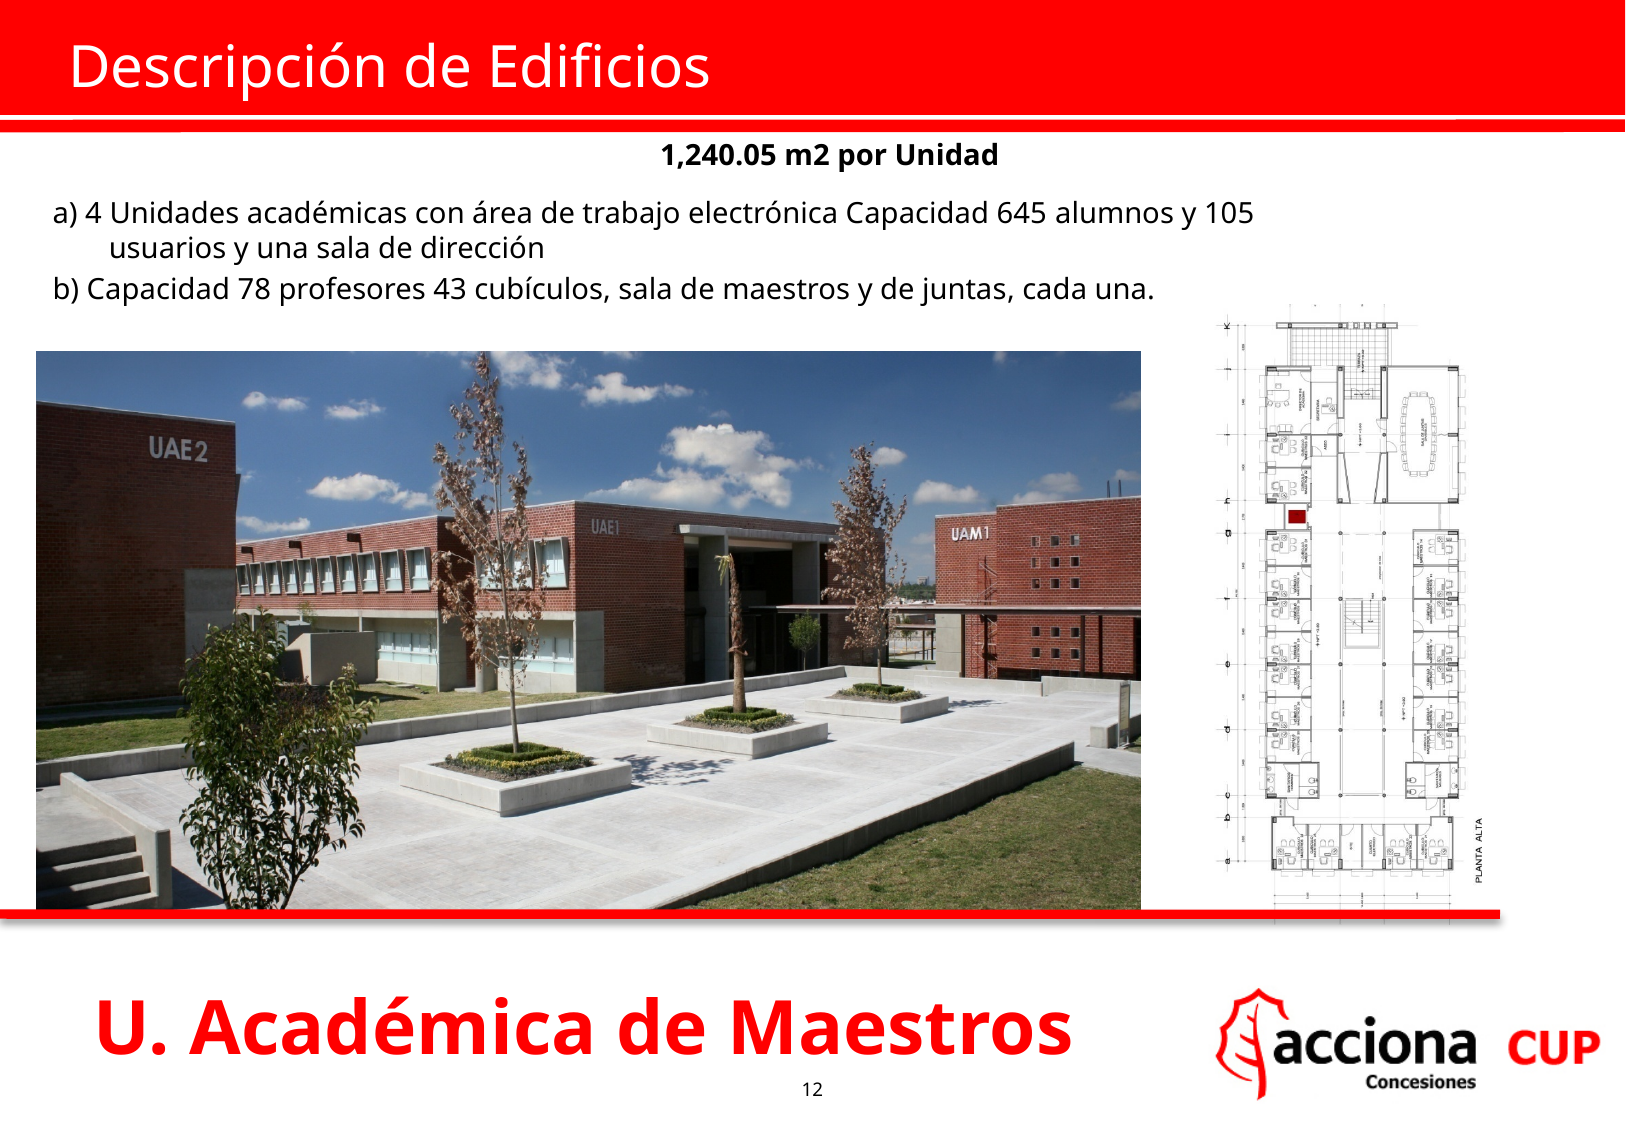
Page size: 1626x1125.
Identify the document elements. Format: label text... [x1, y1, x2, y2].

picture [1199, 976, 1610, 1114]
text_box U. Académica de Maestros [50, 972, 1118, 1077]
picture [1207, 304, 1493, 913]
picture [35, 351, 1141, 913]
picture [1207, 915, 1493, 925]
title Descripción de Edificios [67, 14, 1541, 114]
text_box a) 4 Unidades académicas con área de trabajo electrónica Capacidad 645 alumnos y 105 usuarios y una sala de dirección b) Capacidad 78 profesores 43 cubículos, sala de maestros y de juntas, cada una. [37, 187, 1282, 332]
text_box 1,240.05 m2 por Unidad [645, 128, 1023, 179]
